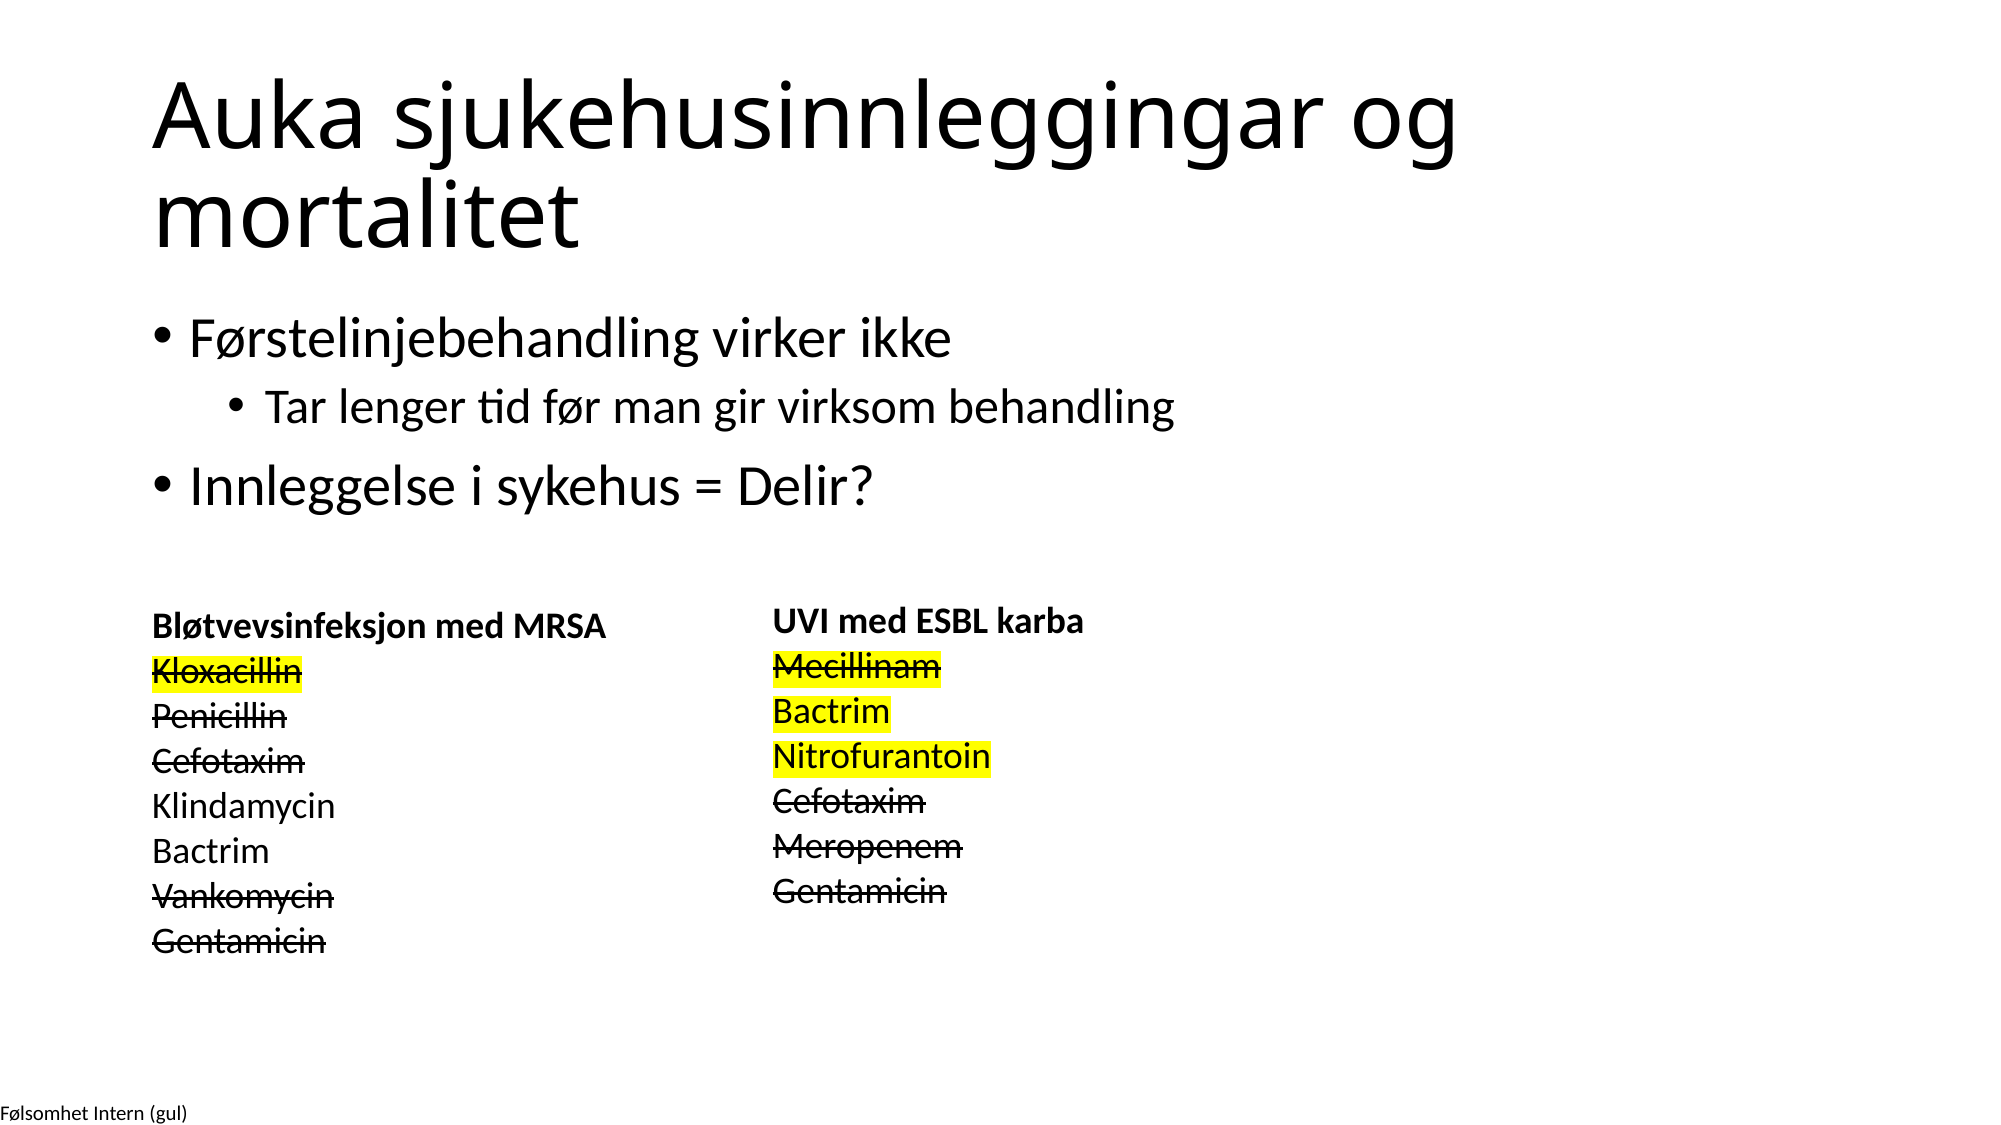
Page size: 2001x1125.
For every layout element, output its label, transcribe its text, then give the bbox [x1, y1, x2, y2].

text_box UVI med ESBL karba Mecillinam Bactrim Nitrofurantoin Cefotaxim Meropenem Gentamicin [757, 589, 1452, 1009]
list Førstelinjebehandling virker ikke Tar lenger tid før man gir virksom behandling Innleggelse i sykehus = Delir? [137, 299, 1863, 1014]
title Auka sjukehusinnleggingar og mortalitet [137, 59, 1863, 278]
text_box Bløtvevsinfeksjon med MRSA Kloxacillin Penicillin Cefotaxim Klindamycin Bactrim Vankomycin Gentamicin [137, 594, 831, 969]
